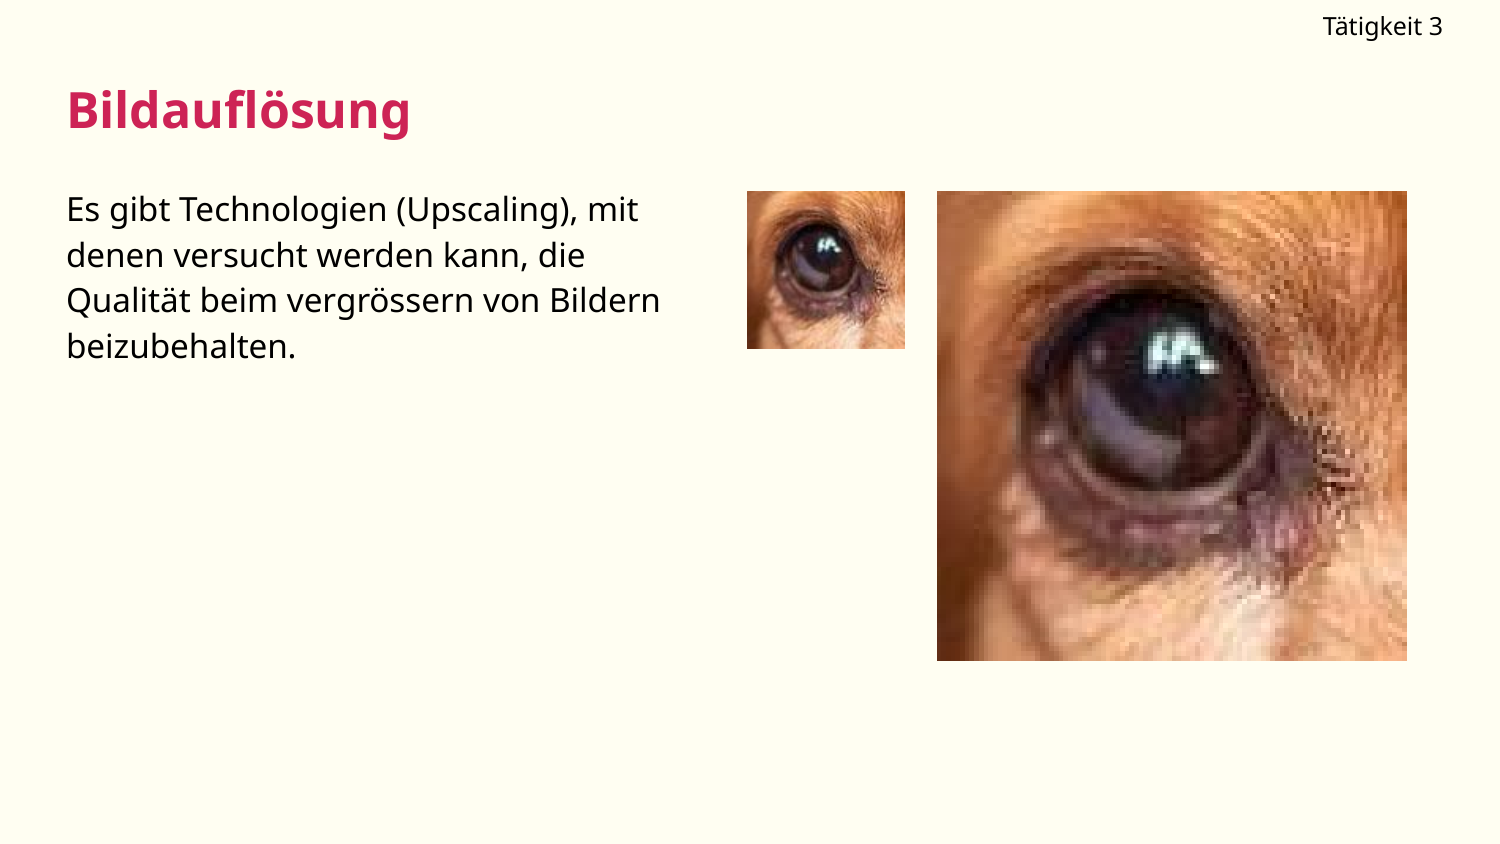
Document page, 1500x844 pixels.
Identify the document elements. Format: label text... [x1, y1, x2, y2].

picture [747, 191, 905, 349]
title Bildauflösung [51, 51, 1449, 166]
list Es gibt Technologien (Upscaling), mit denen versucht werden kann, die Qualität beim vergrössern von Bildern beizubehalten. [51, 166, 723, 768]
subtitle Tätigkeit 3 [1122, 0, 1444, 52]
picture [937, 191, 1407, 661]
